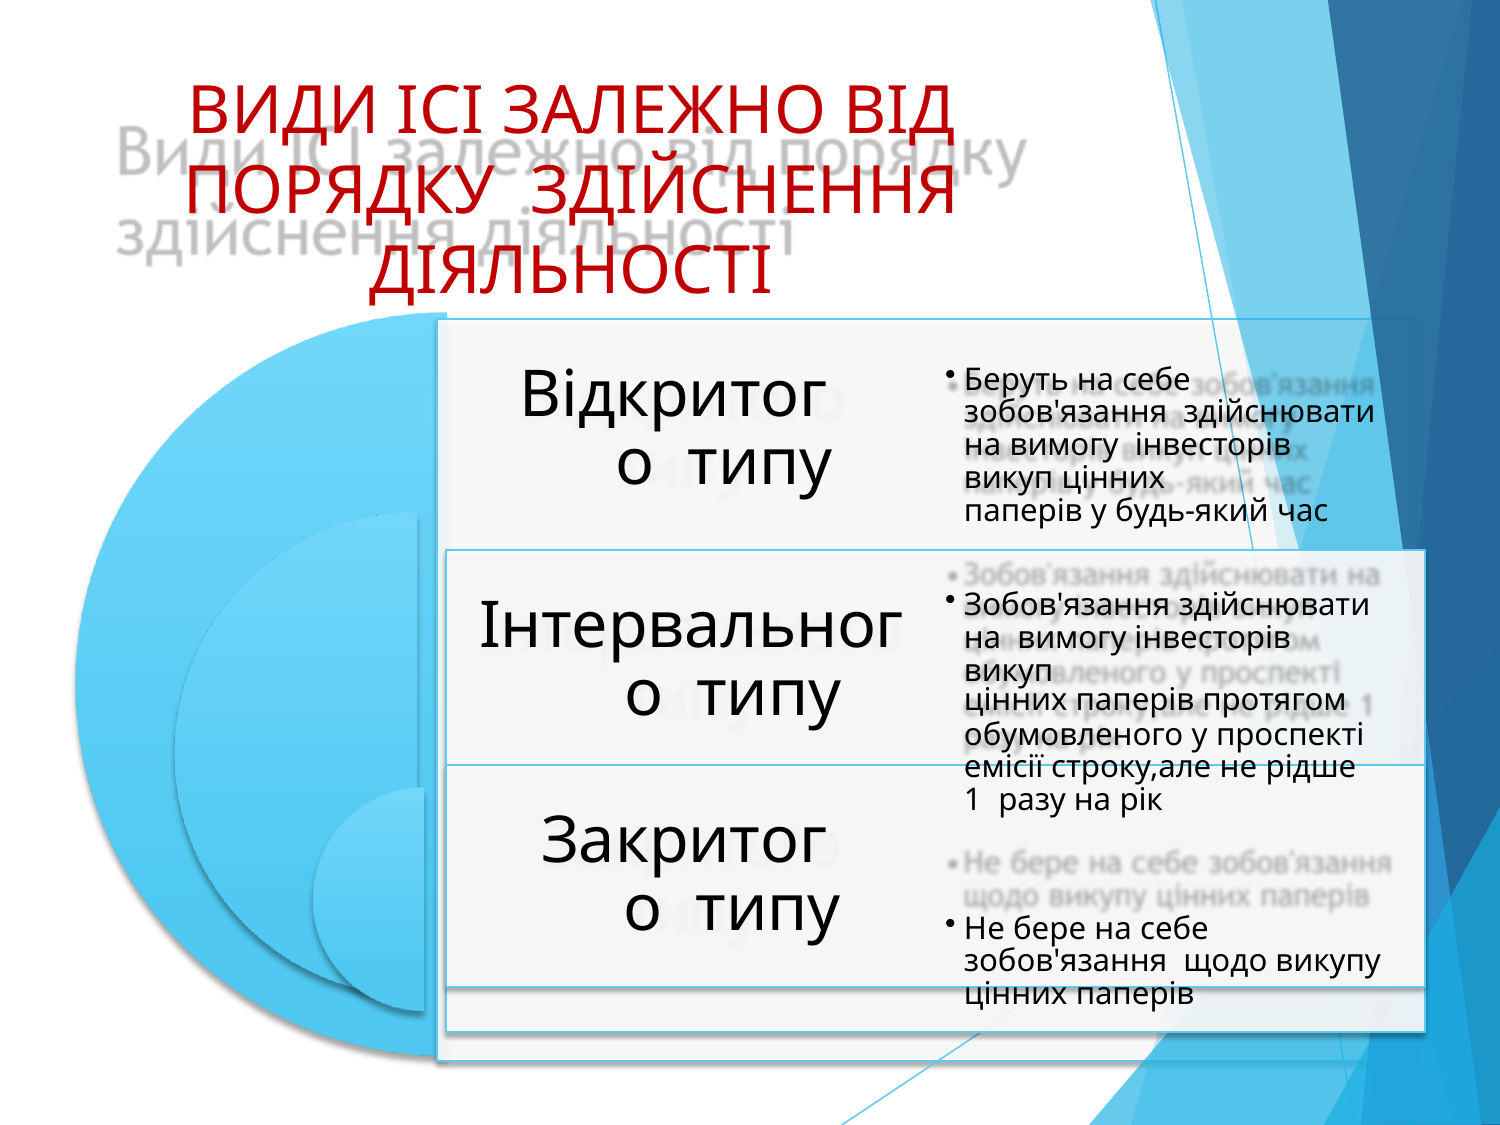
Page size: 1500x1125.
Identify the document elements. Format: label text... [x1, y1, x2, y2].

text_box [303, 761, 1433, 1026]
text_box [840, 0, 1500, 1125]
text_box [0, 309, 835, 1125]
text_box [919, 349, 1427, 938]
title Види ІСІ залежно від порядку здійснення діяльності [112, 64, 835, 122]
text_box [165, 509, 1433, 1045]
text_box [71, 123, 1029, 314]
